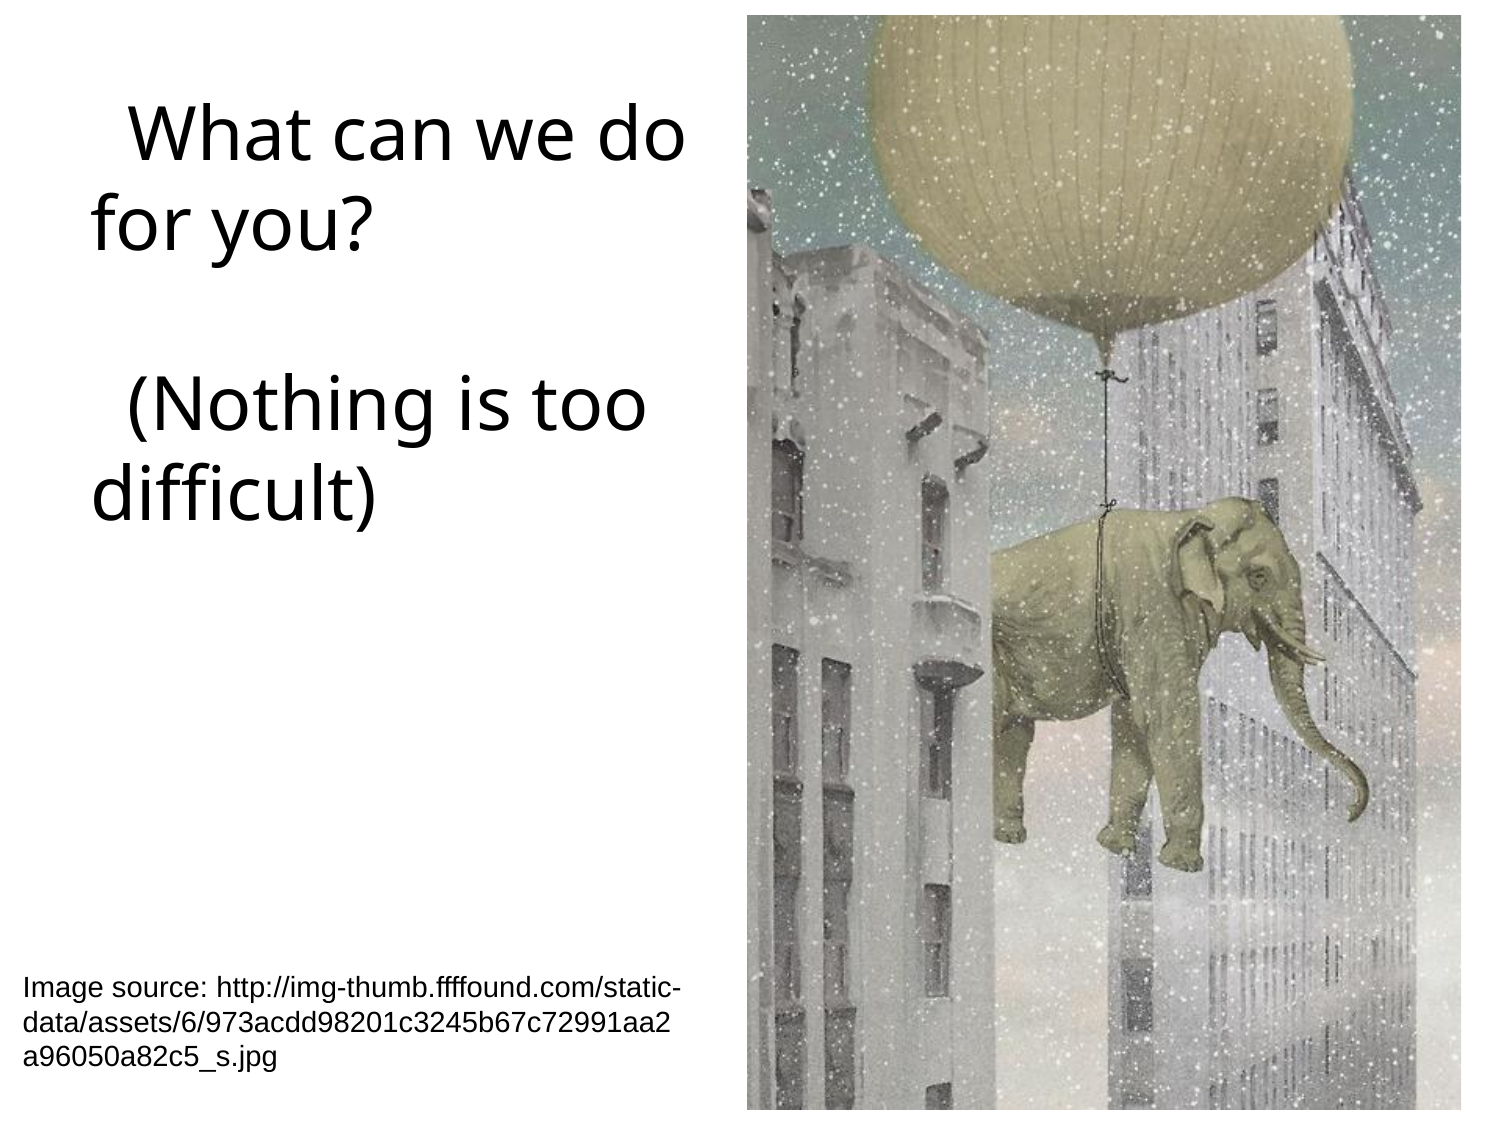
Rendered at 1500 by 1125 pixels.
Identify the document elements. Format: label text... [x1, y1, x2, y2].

title What can we do for you? (Nothing is too difficult) [75, 45, 741, 551]
text_box [747, 15, 1462, 1110]
text_box Image source: http://img-thumb.ffffound.com/static-data/assets/6/973acdd98201c3245b67c72991aa2a96050a82c5_s.jpg [7, 952, 703, 1107]
